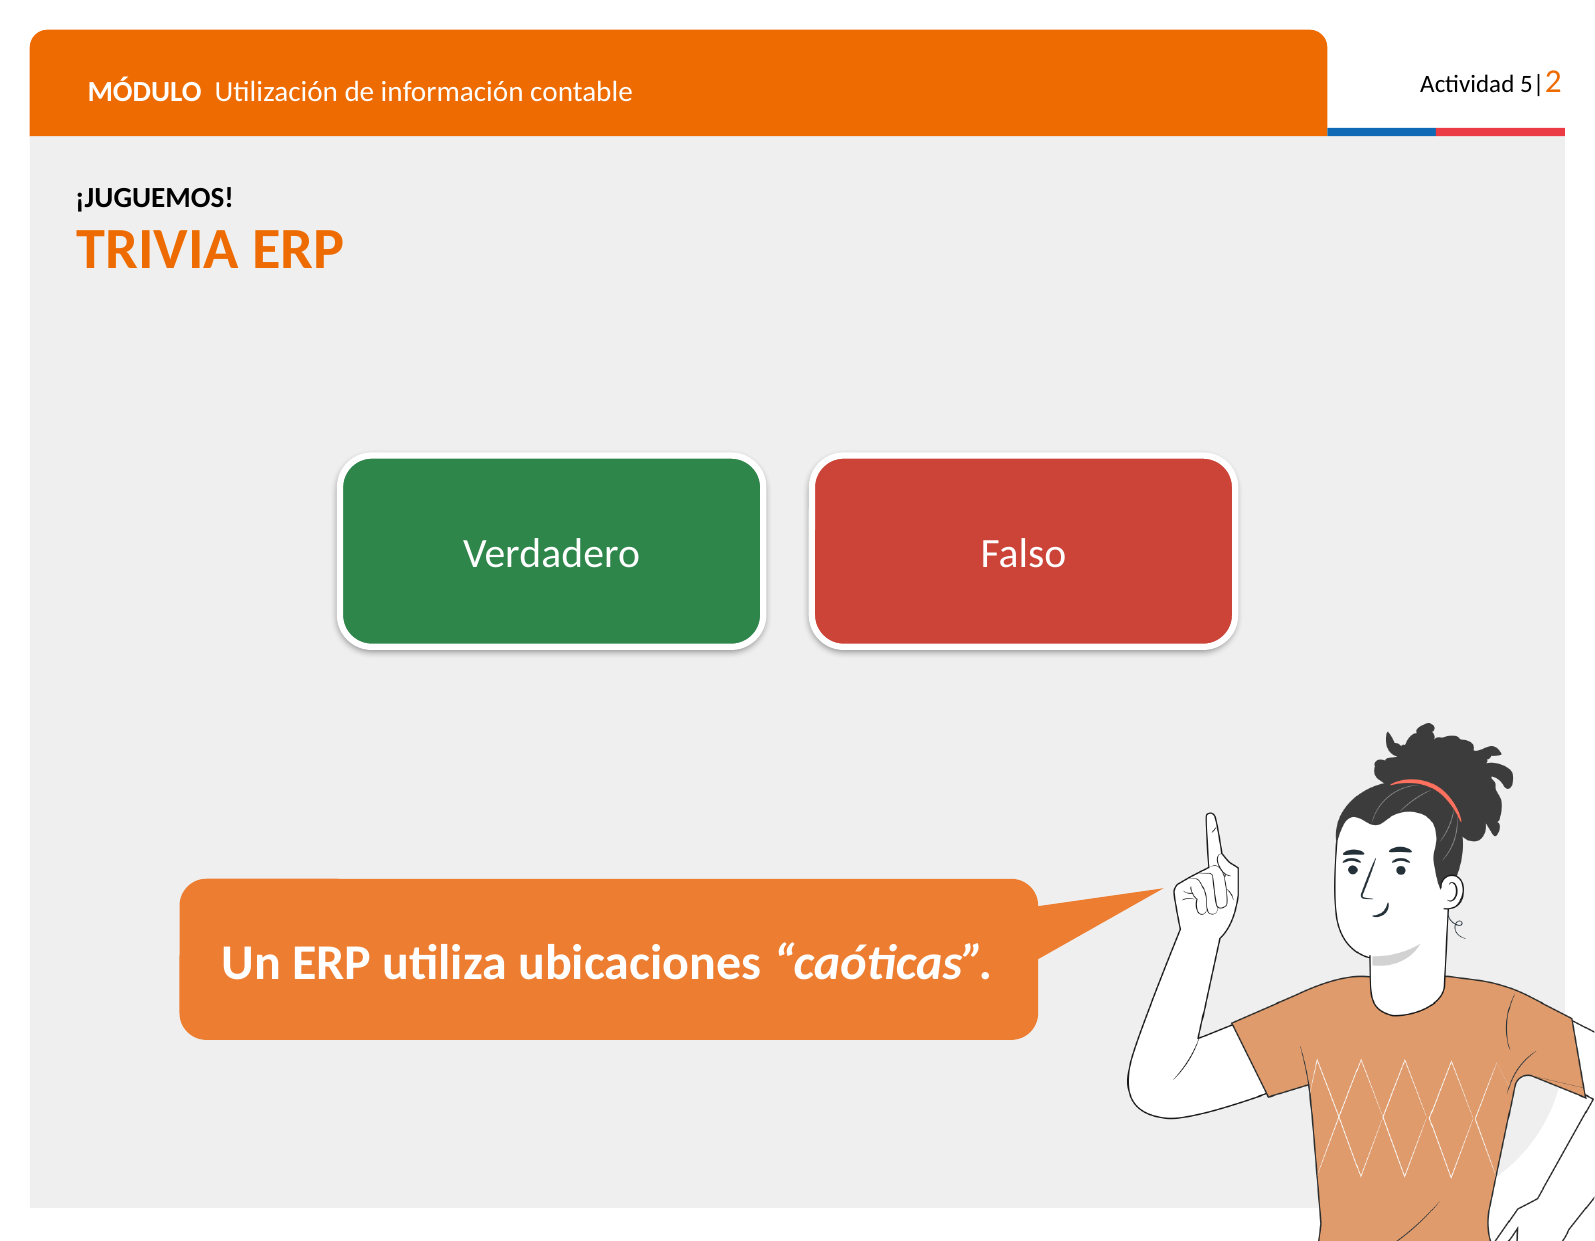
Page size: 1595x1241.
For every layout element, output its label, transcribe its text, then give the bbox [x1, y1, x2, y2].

text_box TRIVIA ERP [61, 225, 1530, 278]
text_box ¡JUGUEMOS! [60, 200, 832, 226]
text_box Falso [808, 452, 1239, 650]
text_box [179, 878, 1122, 1041]
text_box Verdadero [336, 452, 767, 650]
picture [1127, 722, 1595, 1241]
